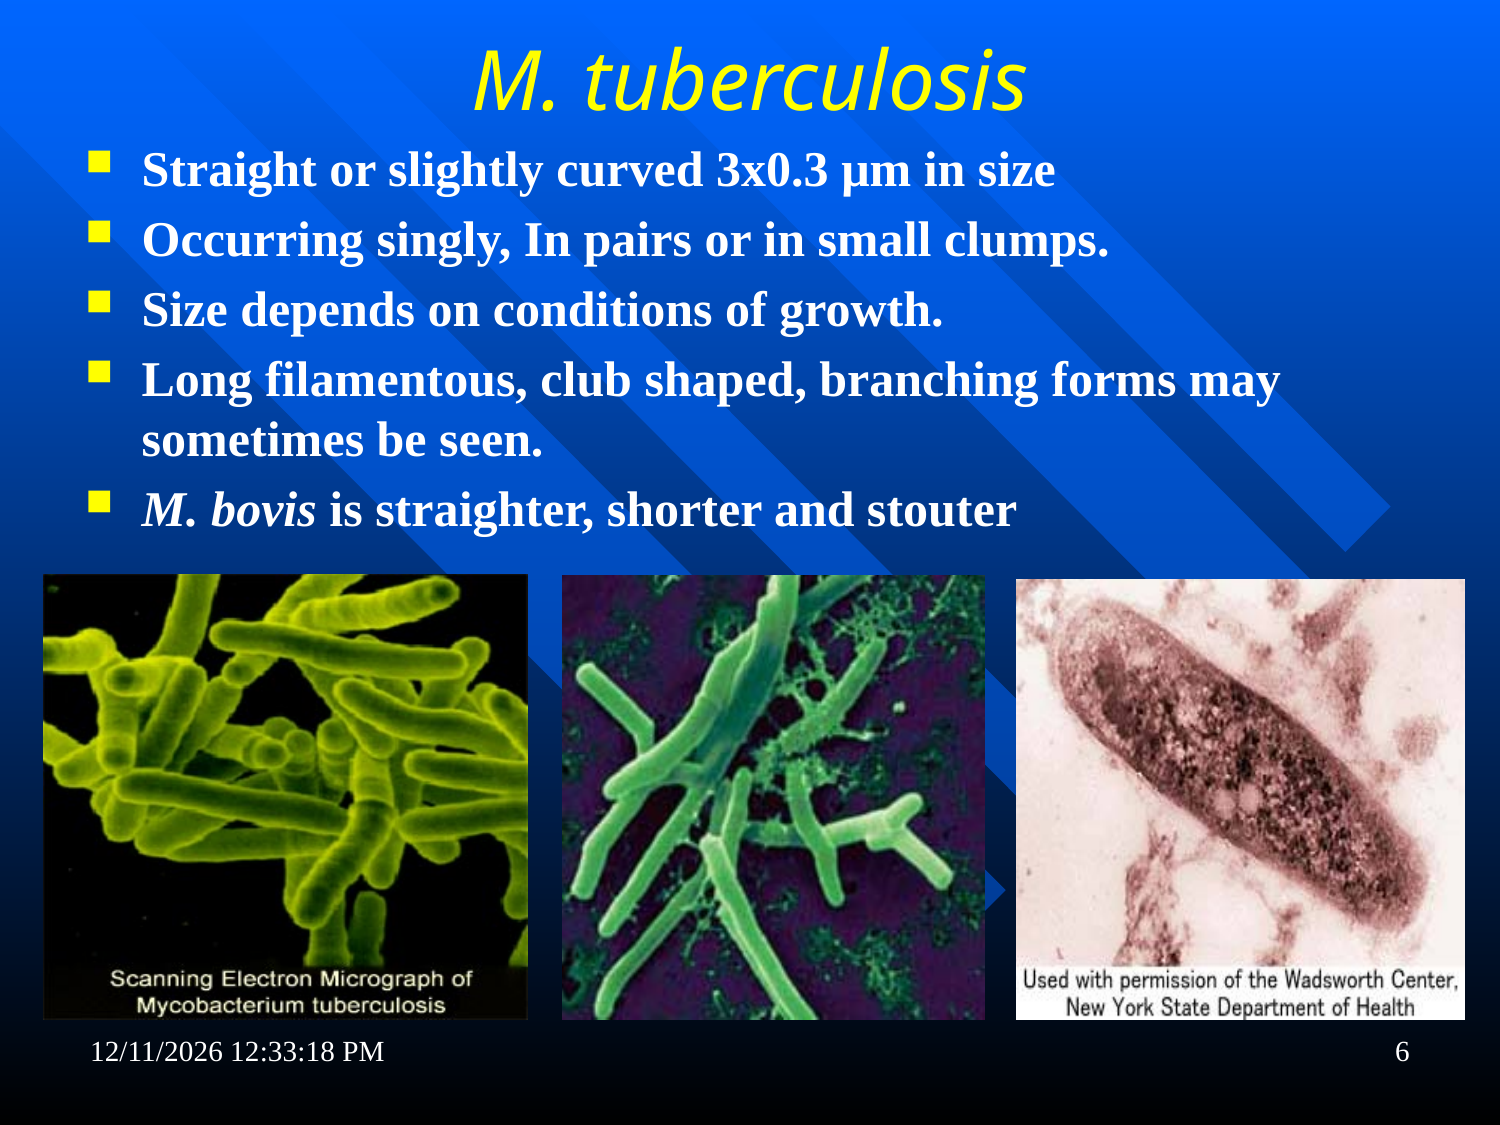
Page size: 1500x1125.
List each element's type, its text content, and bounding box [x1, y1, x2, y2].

list Straight or slightly curved 3x0.3 μm in size Occurring singly, In pairs or in small clumps. Size depends on conditions of growth. Long filamentous, club shaped, branching forms may sometimes be seen. M. bovis is straighter, shorter and stouter [69, 128, 1449, 528]
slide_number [74, 1027, 426, 1104]
title M. tuberculosis [74, 23, 1426, 131]
picture [1015, 579, 1466, 1020]
picture [562, 574, 985, 1020]
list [43, 573, 528, 1020]
slide_number 6 [1074, 1028, 1426, 1104]
